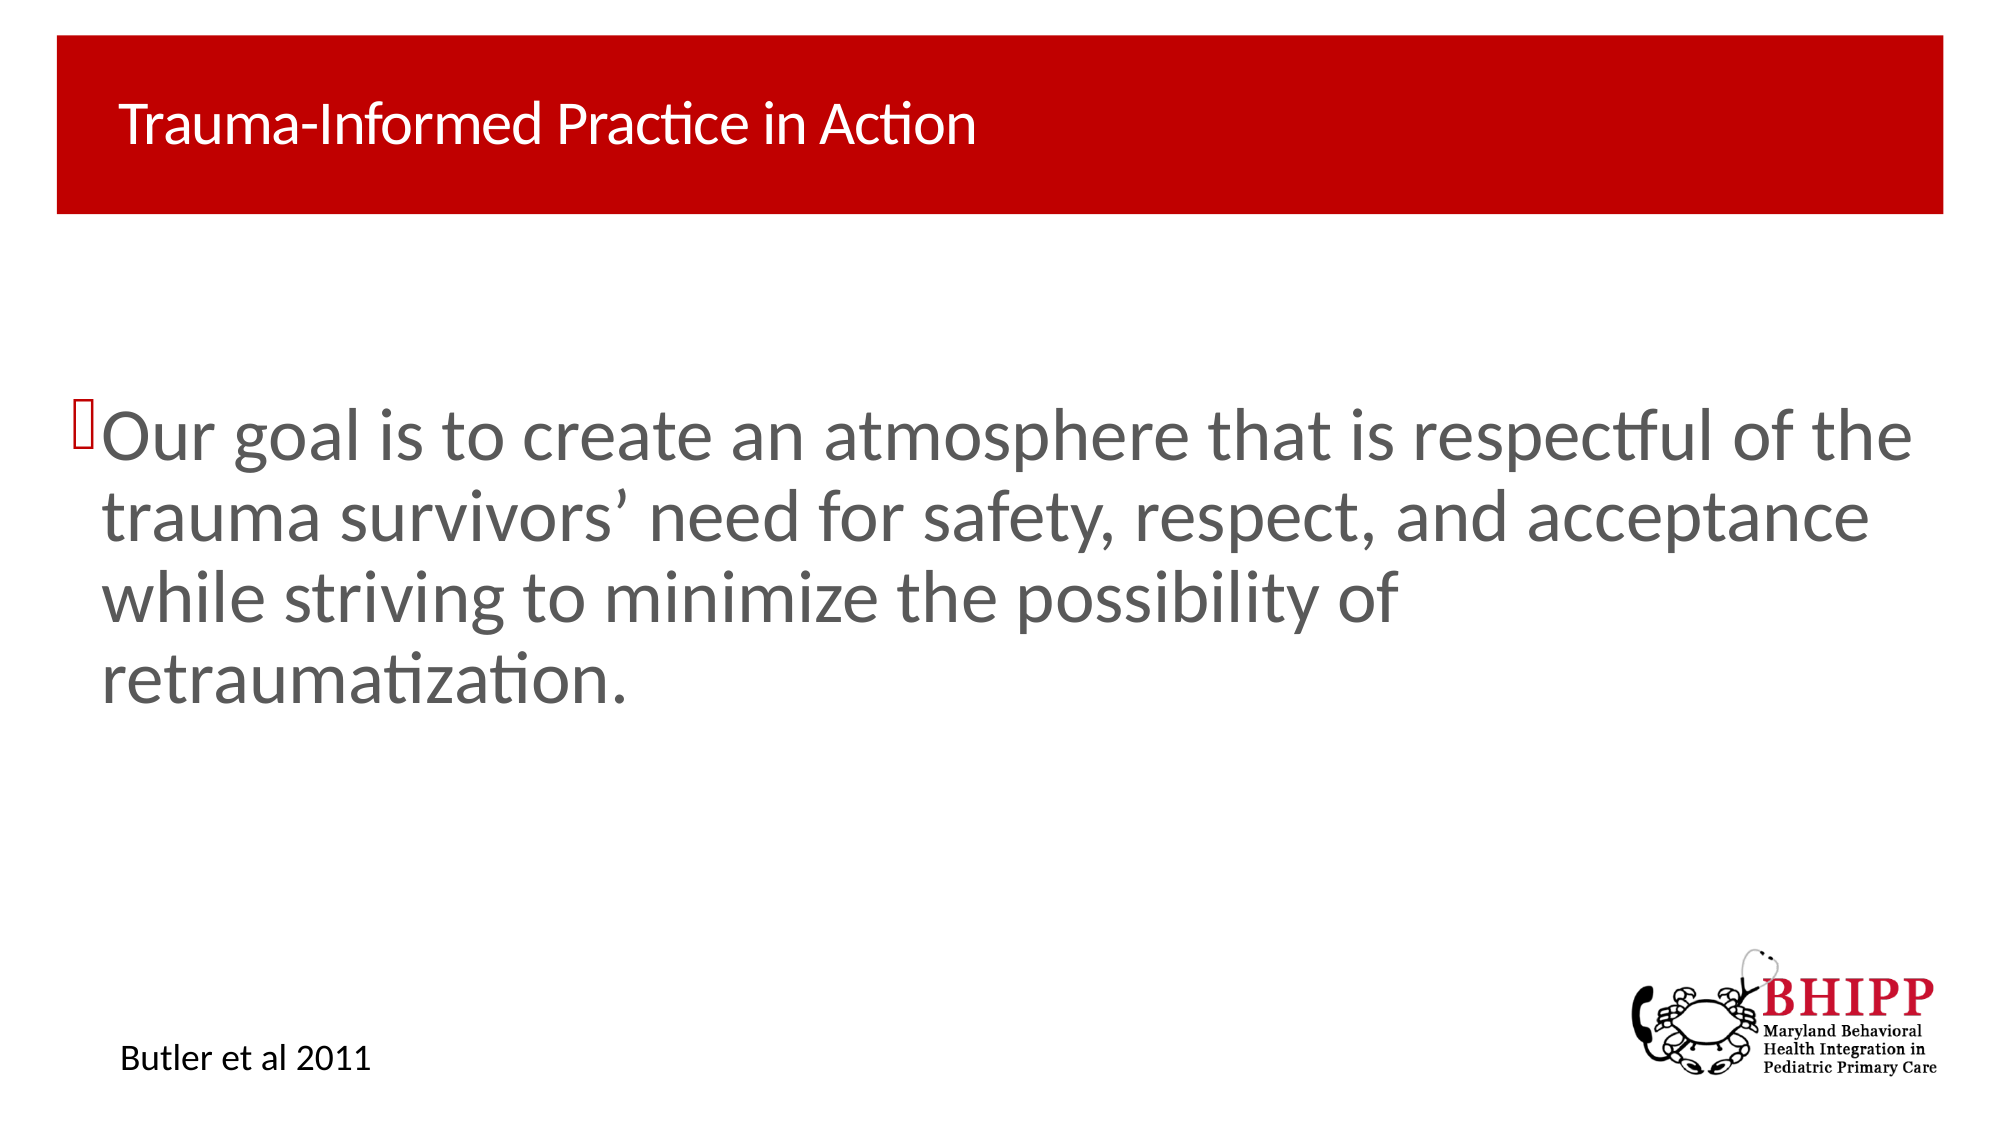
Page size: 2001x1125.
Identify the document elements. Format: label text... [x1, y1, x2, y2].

picture [1602, 921, 1964, 1103]
title Trauma-Informed Practice in Action [103, 50, 1835, 200]
list Our goal is to create an atmosphere that is respectful of the trauma survivors’ need for safety, respect, and acceptance while striving to minimize the possibility of retraumatization. [56, 239, 1944, 875]
text_box Butler et al 2011 [105, 1025, 387, 1086]
